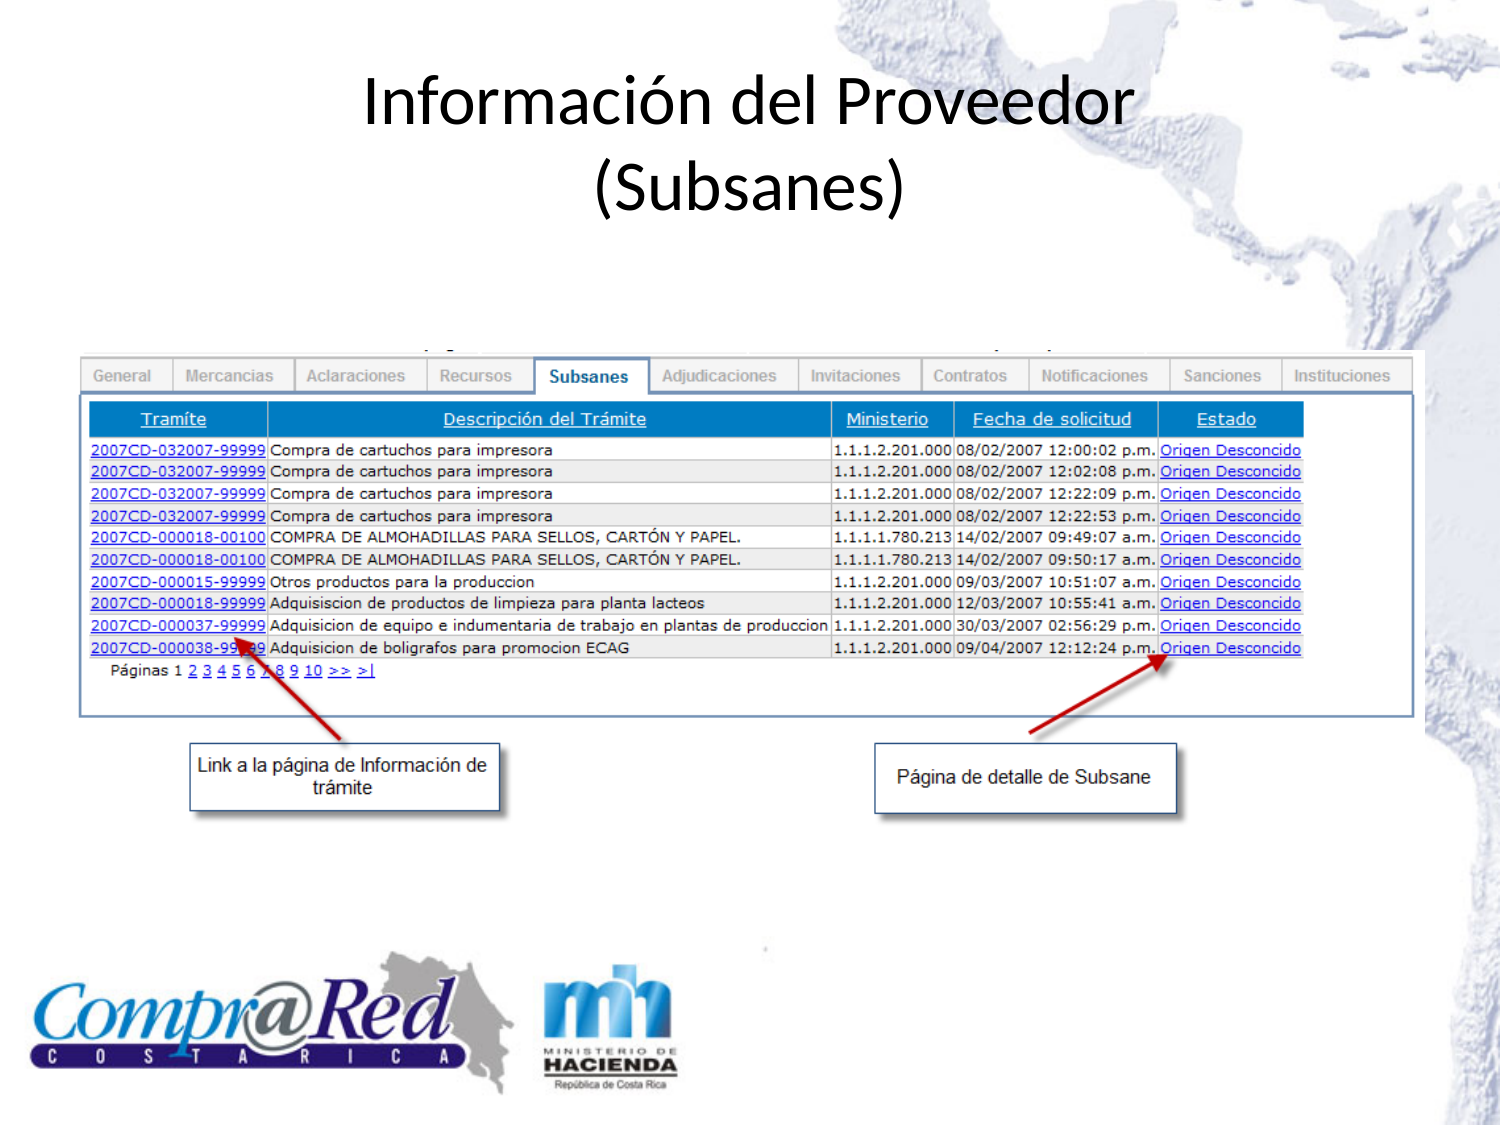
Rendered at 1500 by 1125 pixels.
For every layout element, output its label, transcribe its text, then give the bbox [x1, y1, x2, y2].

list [74, 350, 1426, 918]
picture [0, 0, 1500, 1125]
title Información del Proveedor (Subsanes) [75, 45, 1425, 233]
